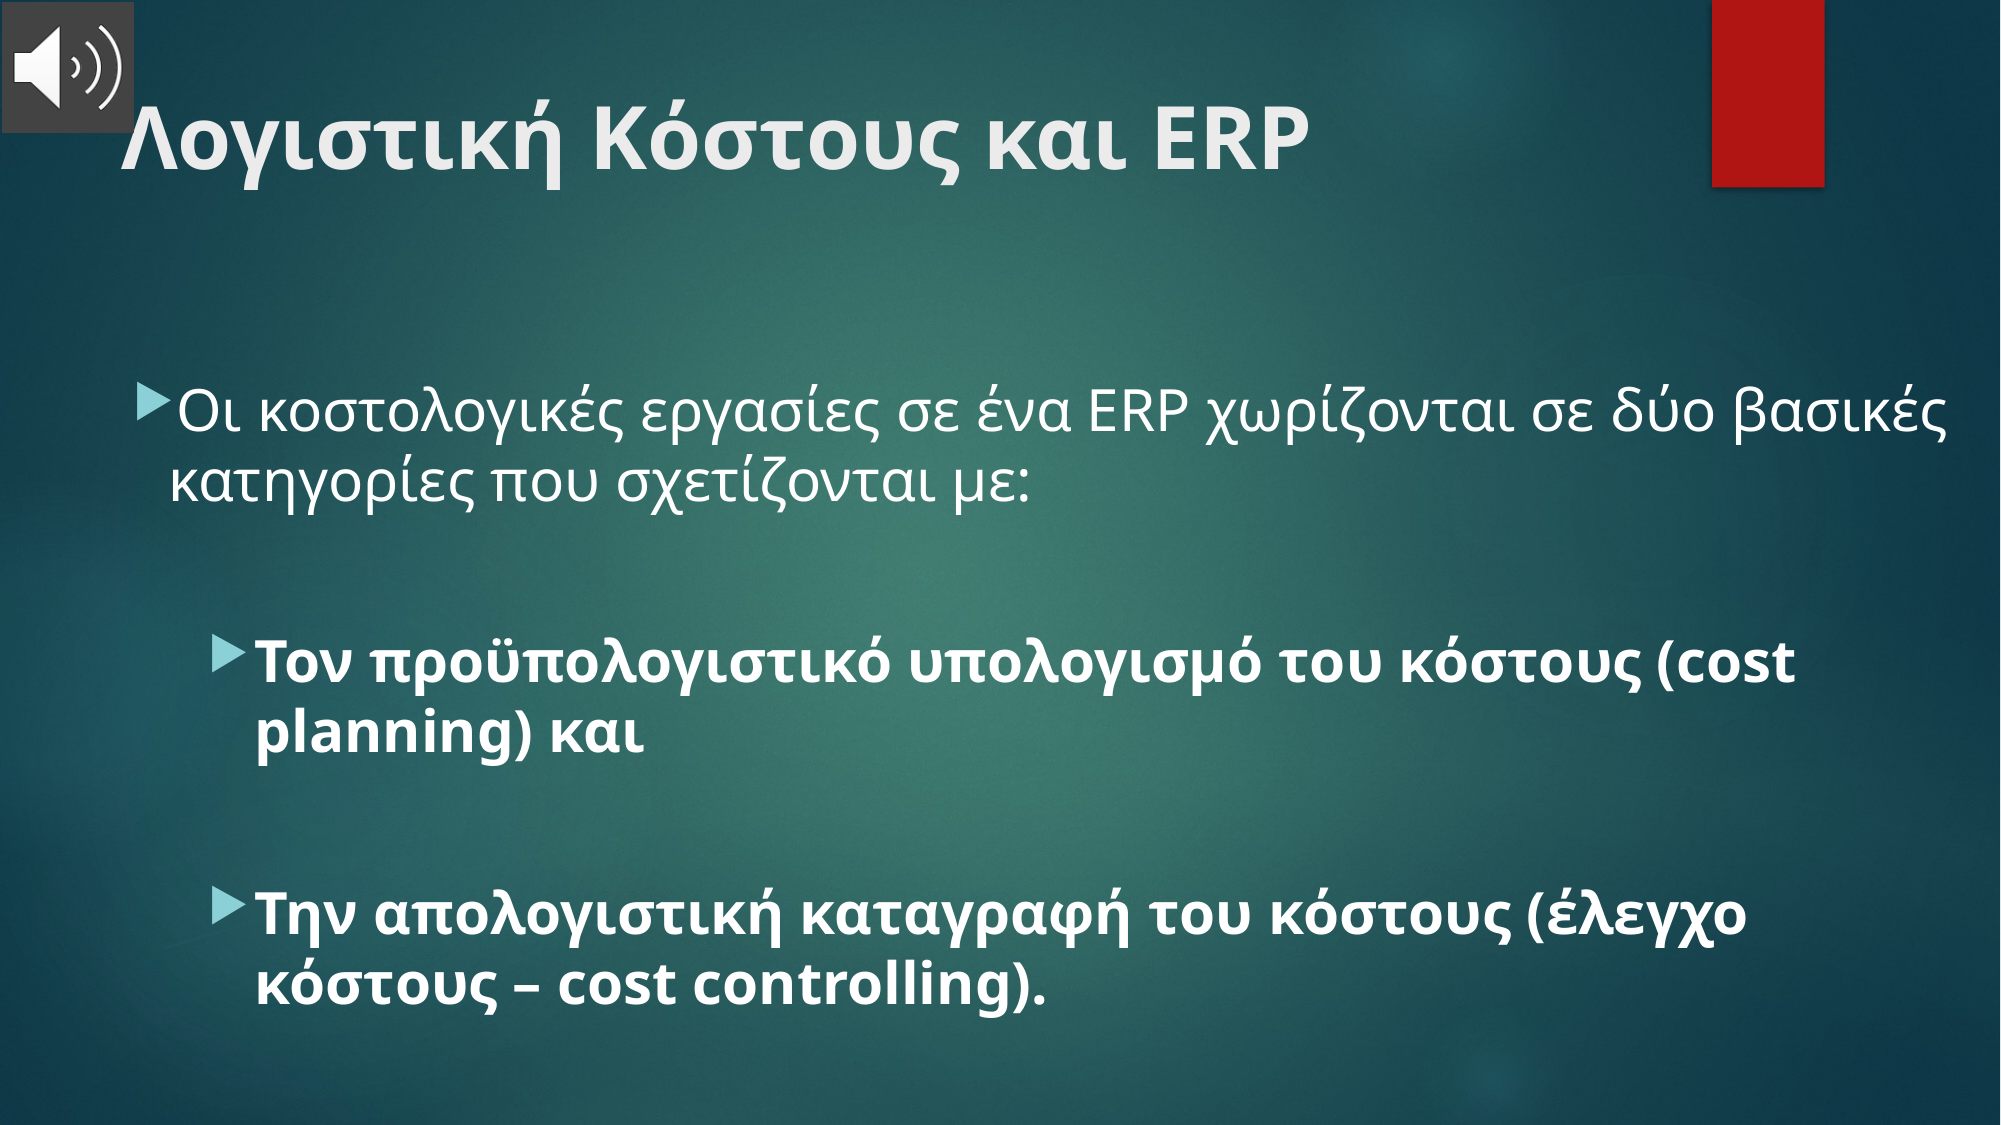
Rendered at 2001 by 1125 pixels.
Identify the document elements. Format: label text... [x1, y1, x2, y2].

text_box Οι κοστολογικές εργασίες σε ένα ERP χωρίζονται σε δύο βασικές κατηγορίες που σχετίζονται με: Τον προϋπολογιστικό υπολογισμό του κόστους (cost planning) και Την απολογιστική καταγραφή του κόστους (έλεγχο κόστους – cost controlling). [118, 365, 1973, 1024]
picture [0, 0, 2001, 1125]
title Λογιστική Κόστους και ERP [106, 74, 1826, 191]
